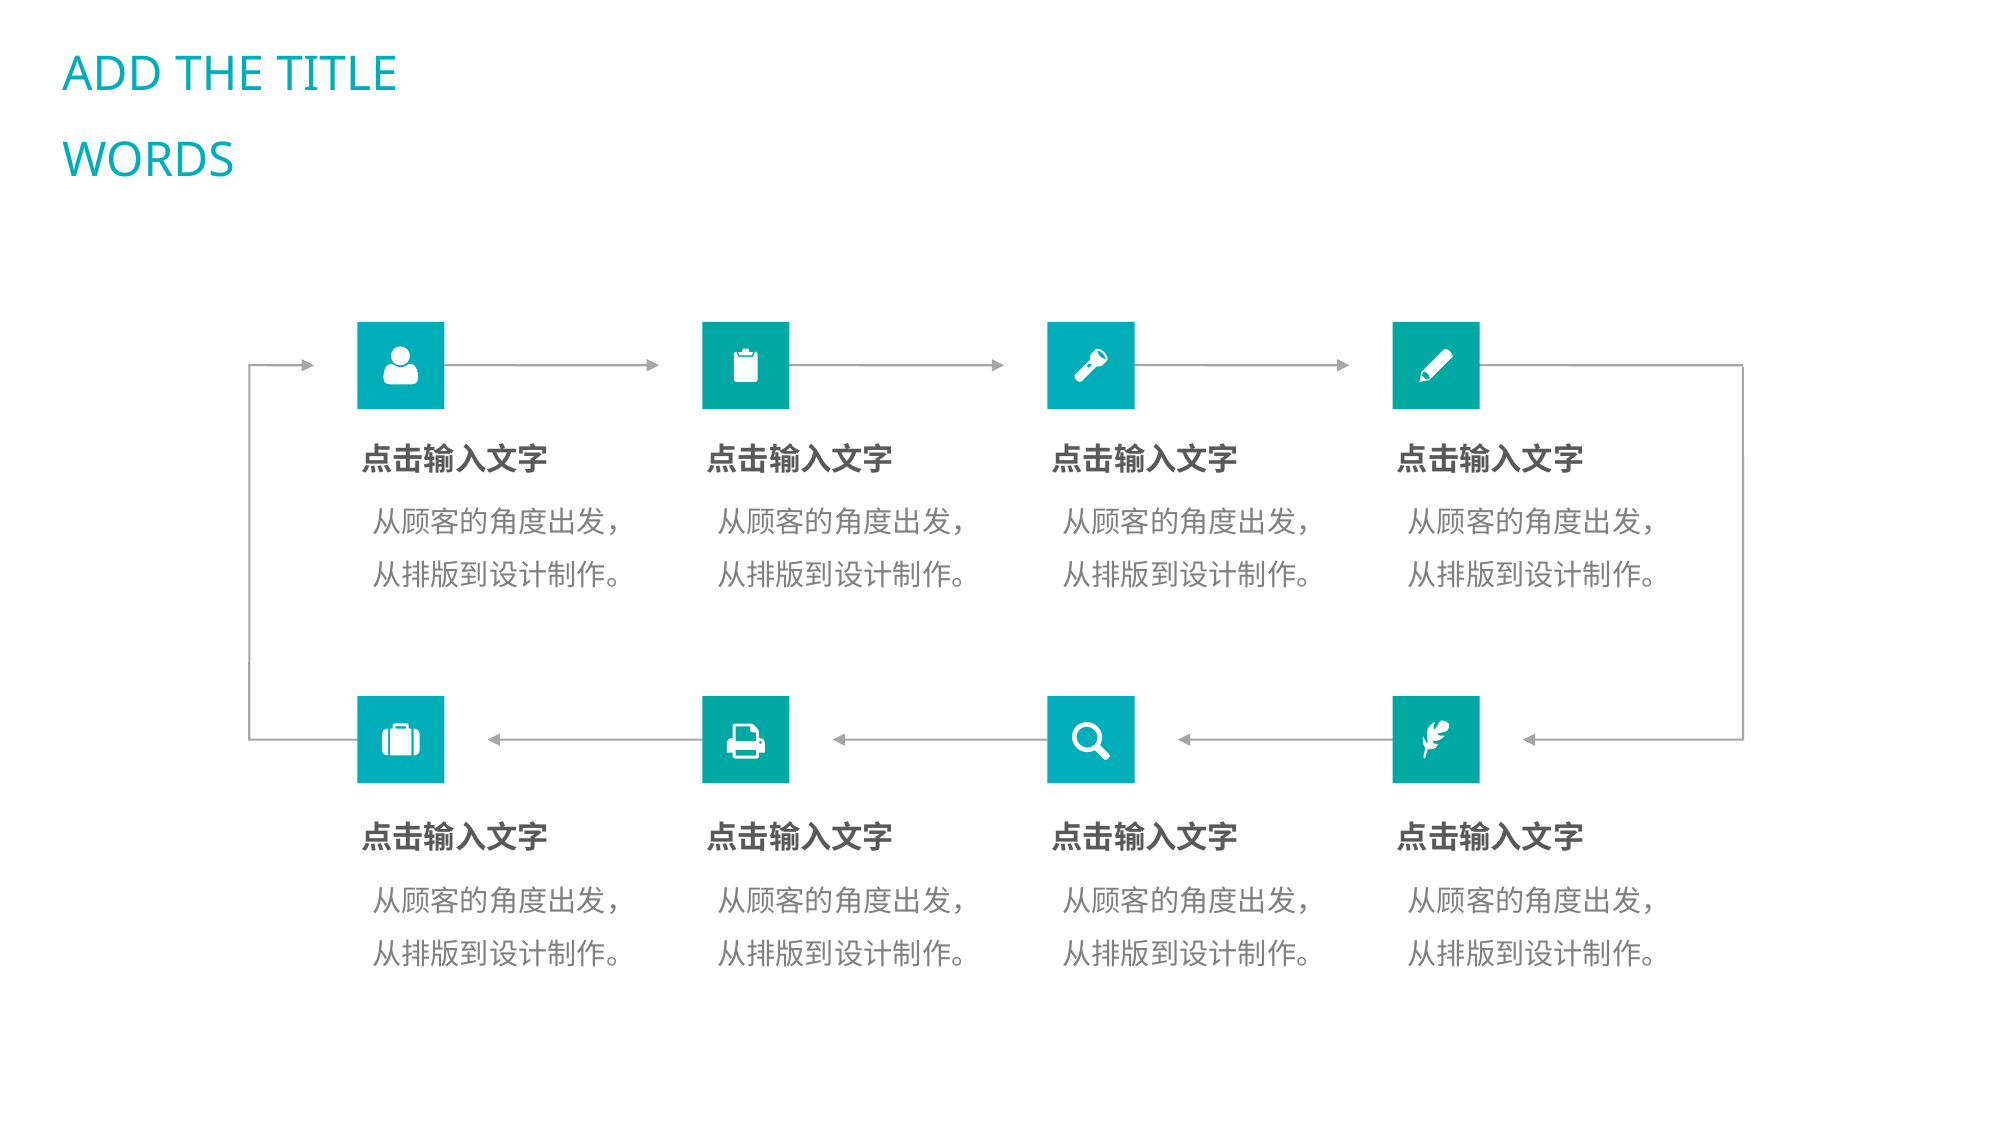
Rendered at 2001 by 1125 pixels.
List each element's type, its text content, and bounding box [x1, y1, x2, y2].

text_box [790, 359, 1005, 372]
text_box 点击输入文字 [1396, 810, 1751, 856]
text_box 从顾客的角度出发，从排版到设计制作。 [1392, 857, 1680, 978]
text_box 从顾客的角度出发，从排版到设计制作。 [1392, 478, 1680, 599]
text_box 点击输入文字 [361, 431, 706, 477]
text_box 从顾客的角度出发，从排版到设计制作。 [1047, 478, 1335, 599]
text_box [357, 696, 445, 784]
text_box [1177, 733, 1392, 746]
text_box 点击输入文字 [1051, 431, 1396, 477]
text_box [487, 733, 702, 746]
text_box [1522, 733, 1743, 746]
text_box 点击输入文字 [706, 810, 1051, 856]
text_box 从顾客的角度出发，从排版到设计制作。 [357, 478, 645, 599]
text_box 点击输入文字 [1396, 431, 1751, 477]
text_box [702, 321, 790, 409]
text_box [1392, 321, 1480, 409]
text_box 点击输入文字 [361, 810, 706, 856]
text_box 点击输入文字 [706, 431, 1051, 477]
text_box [357, 321, 445, 409]
text_box [1135, 359, 1350, 372]
text_box 点击输入文字 [1051, 810, 1396, 856]
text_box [1047, 321, 1135, 409]
text_box [248, 359, 314, 372]
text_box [1392, 696, 1480, 784]
text_box 从顾客的角度出发，从排版到设计制作。 [702, 857, 990, 978]
text_box ADD THE TITLE WORDS [47, 6, 552, 194]
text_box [702, 696, 790, 784]
text_box 从顾客的角度出发，从排版到设计制作。 [1047, 857, 1335, 978]
text_box 从顾客的角度出发，从排版到设计制作。 [702, 478, 990, 599]
text_box [832, 733, 1047, 746]
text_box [1047, 696, 1135, 784]
text_box [445, 359, 660, 372]
text_box 从顾客的角度出发，从排版到设计制作。 [357, 857, 645, 978]
